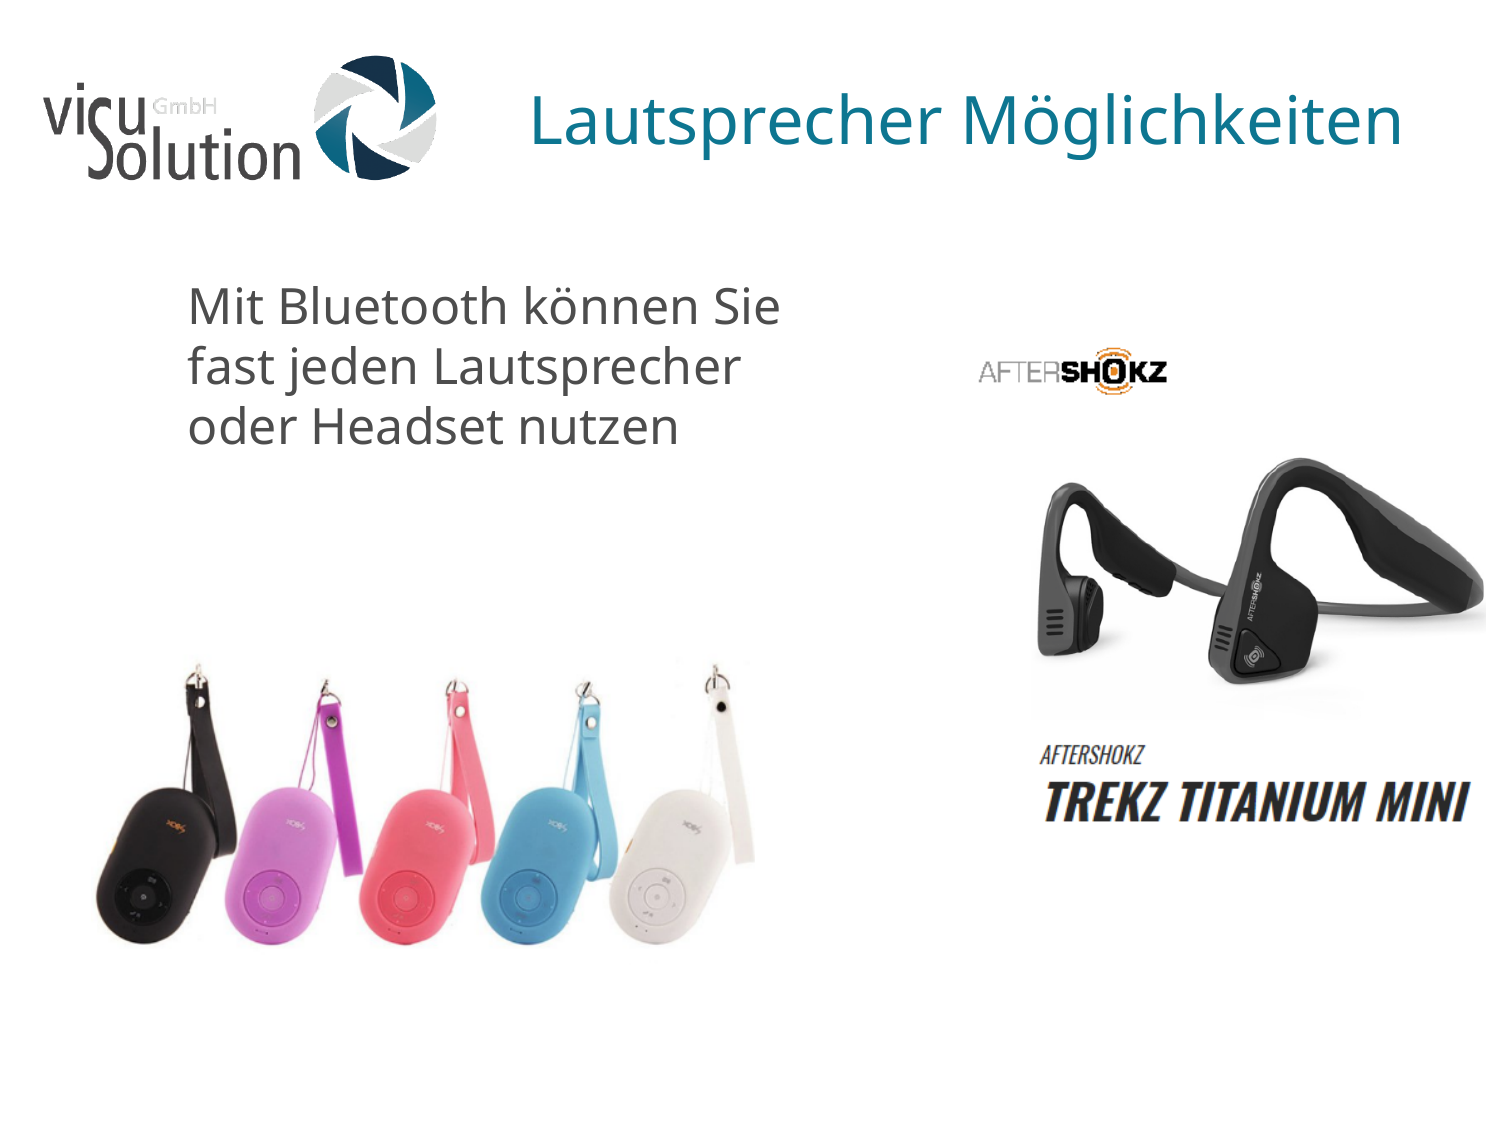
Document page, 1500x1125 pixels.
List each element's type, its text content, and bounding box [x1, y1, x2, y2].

picture [1016, 420, 1500, 721]
text_box Mit Bluetooth können Sie fast jeden Lautsprecher oder Headset nutzen [173, 267, 847, 462]
picture [91, 653, 755, 965]
text_box Lautsprecher Möglichkeiten [513, 28, 1430, 206]
picture [975, 337, 1198, 410]
picture [1024, 732, 1490, 842]
picture [41, 54, 440, 181]
